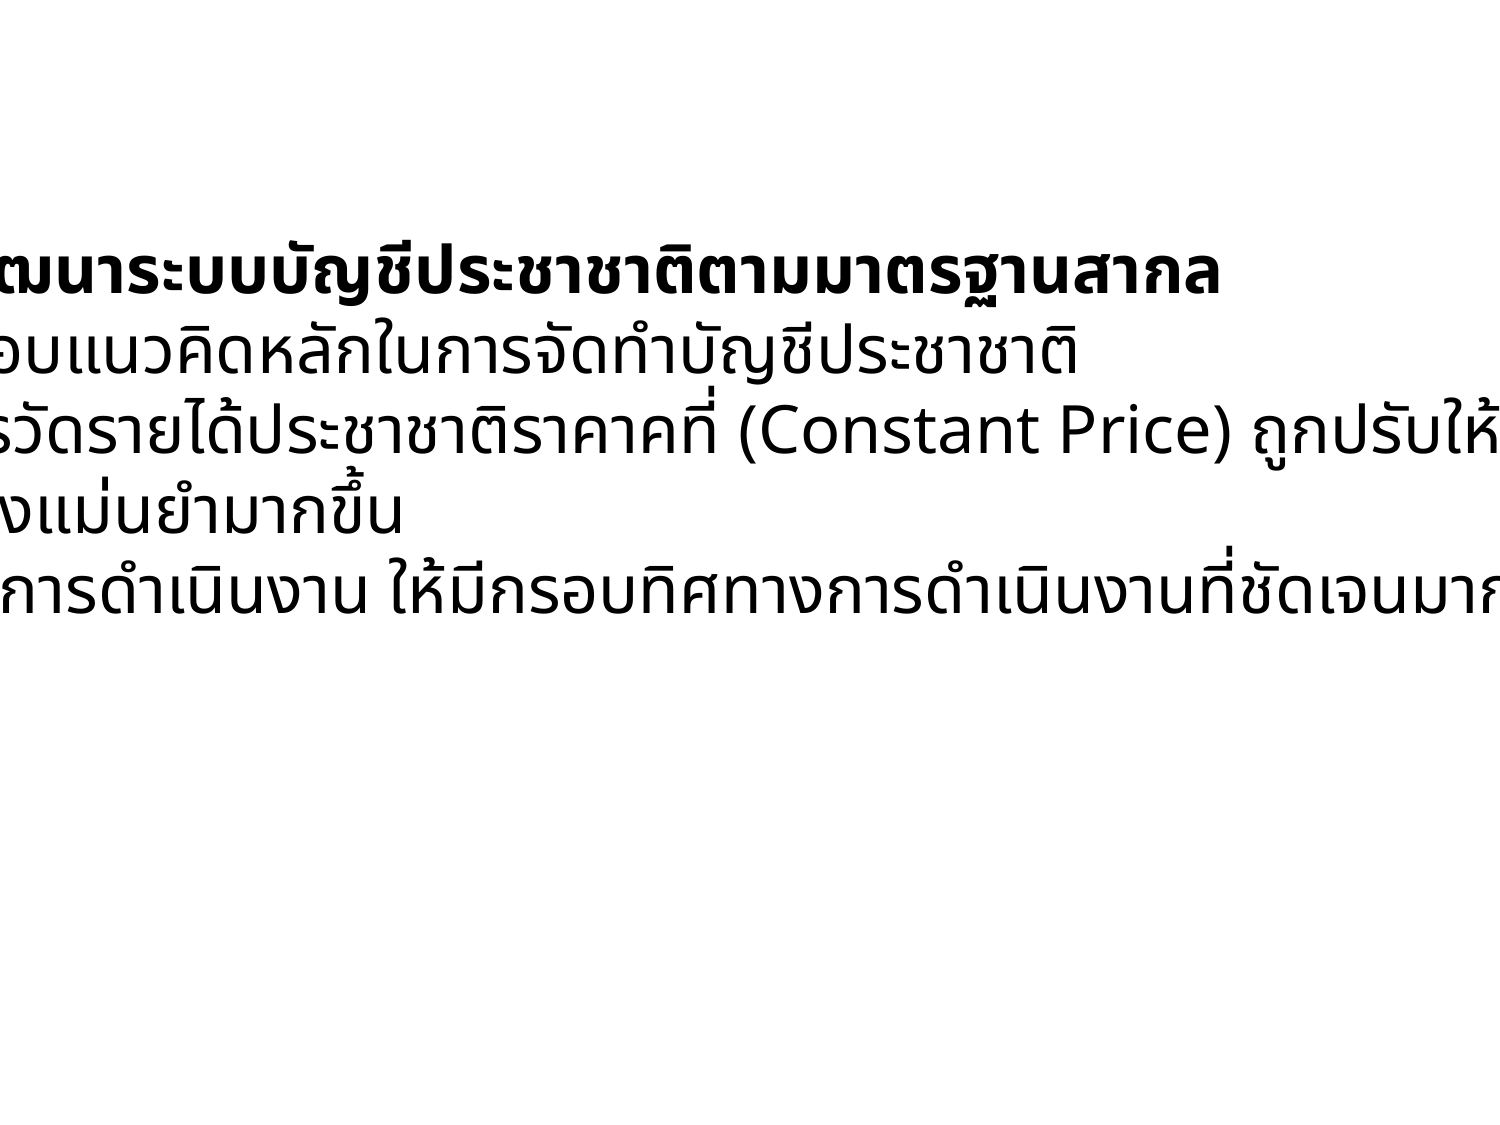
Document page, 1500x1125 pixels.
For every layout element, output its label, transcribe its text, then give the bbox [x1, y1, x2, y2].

text_box การพัฒนาระบบบัญชีประชาชาติตามมาตรฐานสากล กรอบแนวคิดหลักในการจัดทำบัญชีประชาชาติ การวัดรายได้ประชาชาติราคาคที่ (Constant Price) ถูกปรับให้มีความ ถูกต้องแม่นยำมากขึ้น - แผนการดำเนินงาน ให้มีกรอบทิศทางการดำเนินงานที่ชัดเจนมากขึ้น [0, 219, 1500, 635]
